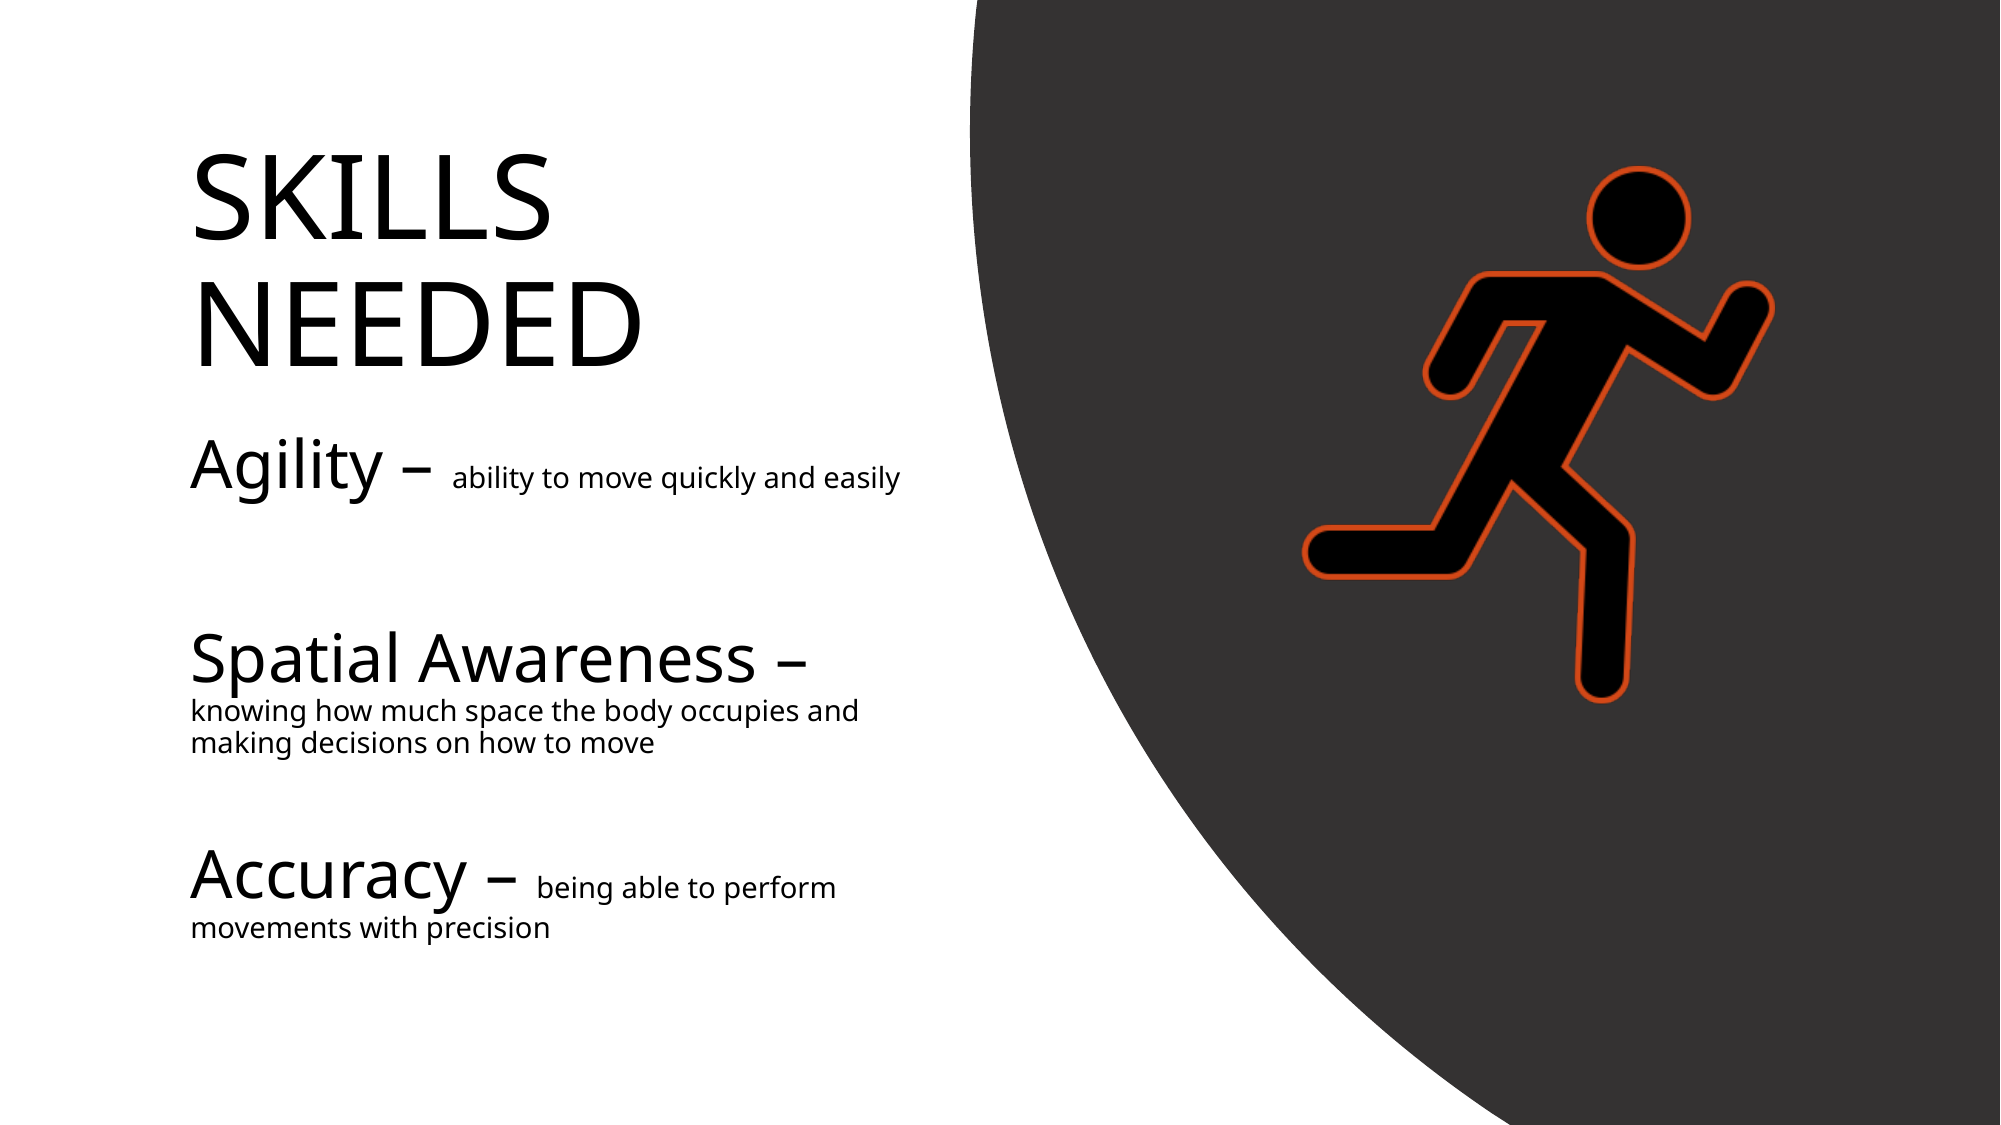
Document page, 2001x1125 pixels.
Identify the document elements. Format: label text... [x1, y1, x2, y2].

list Agility – ability to move quickly and easily Spatial Awareness – knowing how much space the body occupies and making decisions on how to move Accuracy – being able to perform movements with precision [175, 423, 952, 1013]
text_box [968, 0, 2000, 1125]
picture [1242, 138, 1836, 732]
title Skills needed [175, 130, 952, 400]
